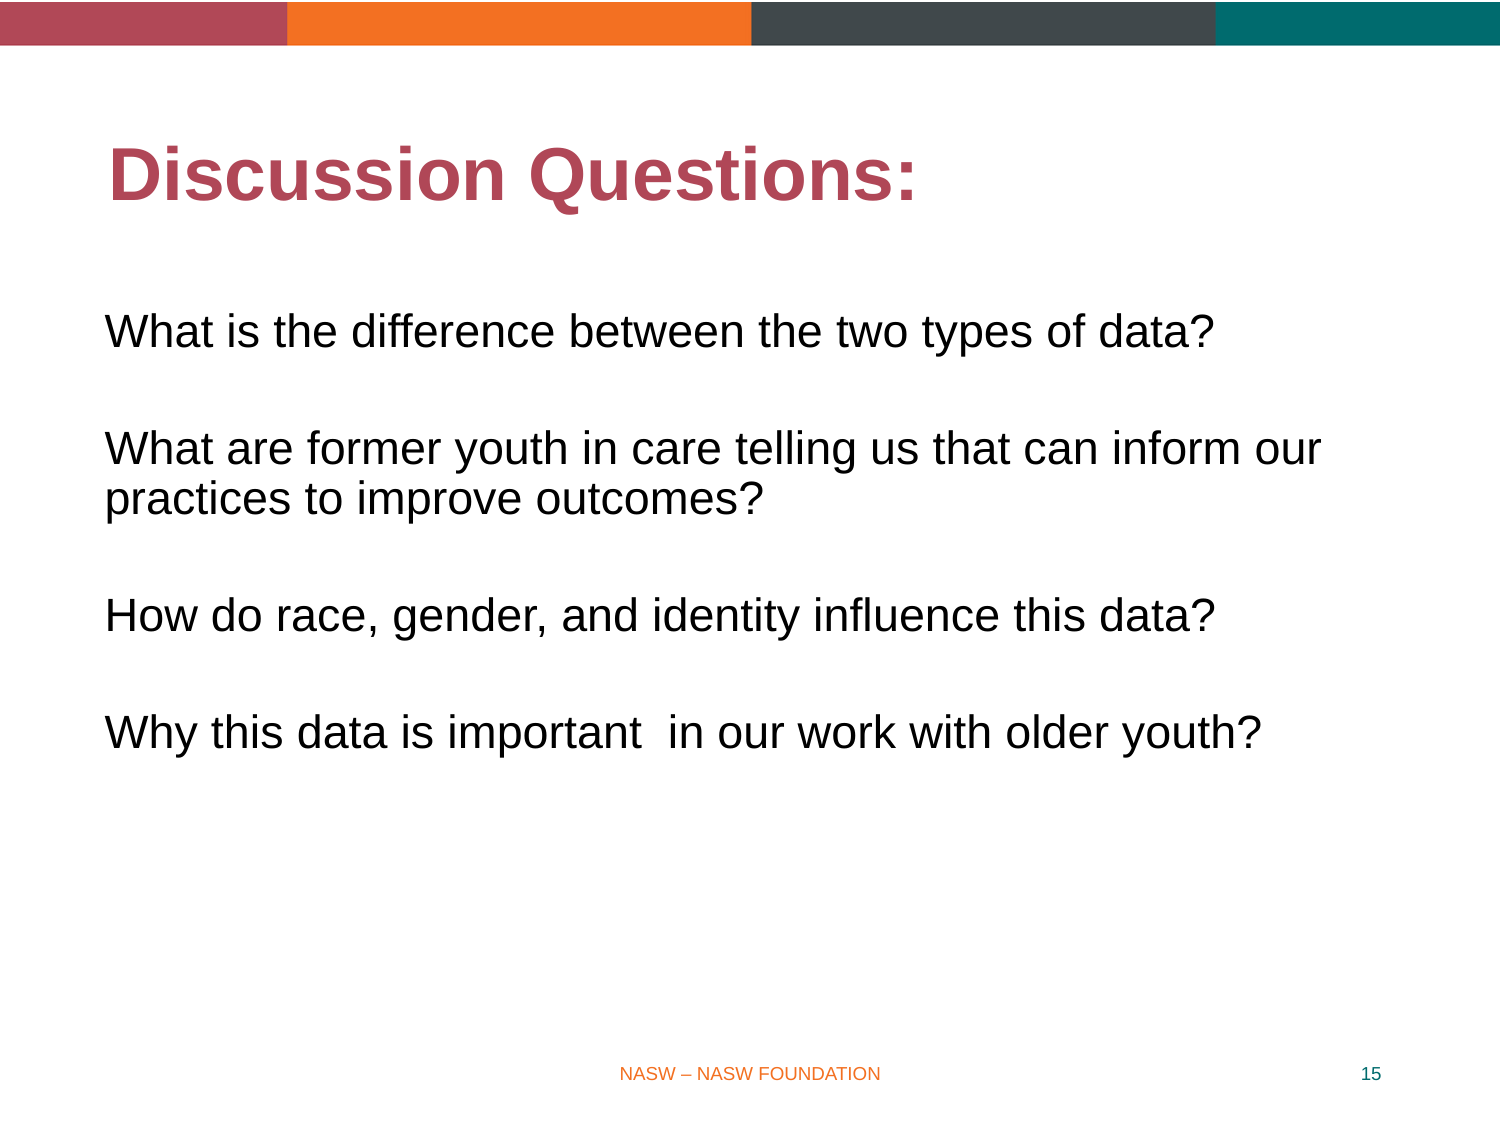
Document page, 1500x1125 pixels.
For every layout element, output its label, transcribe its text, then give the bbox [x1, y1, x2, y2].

footer NASW – NASW FOUNDATION [496, 1042, 1004, 1103]
title Discussion Questions: [51, 67, 1449, 285]
slide_number 15 [1059, 1042, 1397, 1103]
list What is the difference between the two types of data? What are former youth in care telling us that can inform our practices to improve outcomes? How do race, gender, and identity influence this data? Why this data is important in our work with older youth? [89, 299, 1397, 965]
picture [0, 2, 1500, 62]
